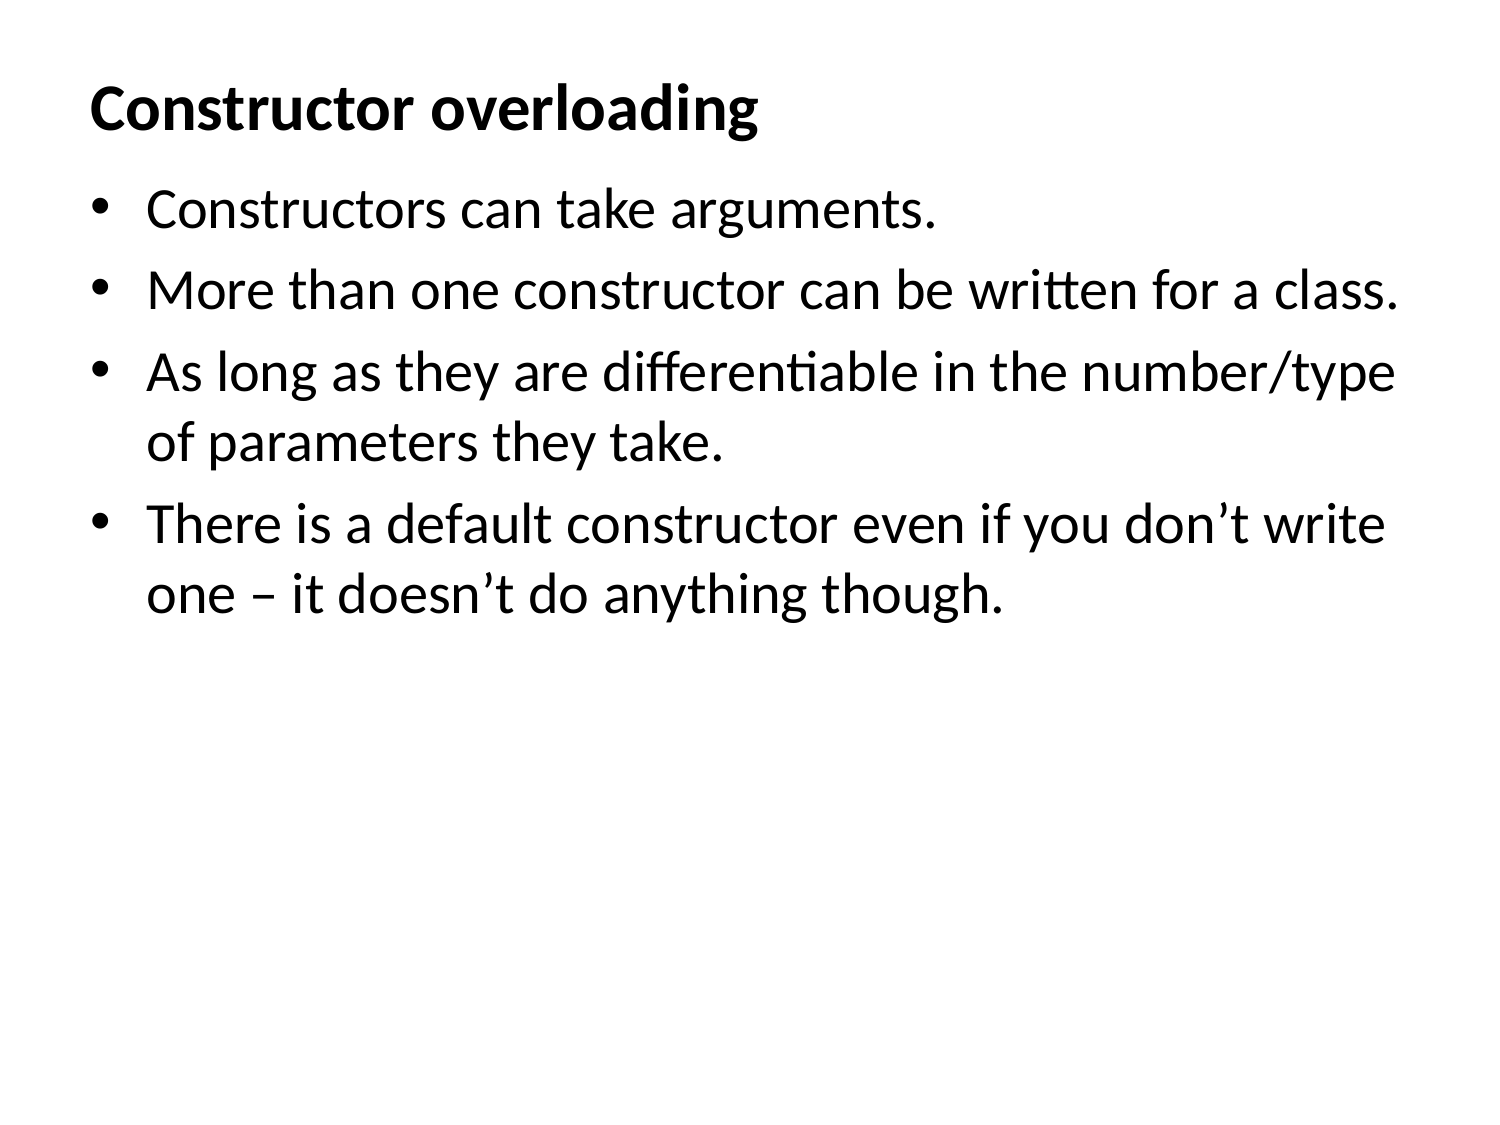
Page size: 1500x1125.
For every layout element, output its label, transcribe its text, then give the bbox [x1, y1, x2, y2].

title Constructor overloading [74, 44, 1426, 162]
list Constructors can take arguments. More than one constructor can be written for a class. As long as they are differentiable in the number/type of parameters they take. There is a default constructor even if you don’t write one – it doesn’t do anything though. [74, 162, 1426, 1006]
